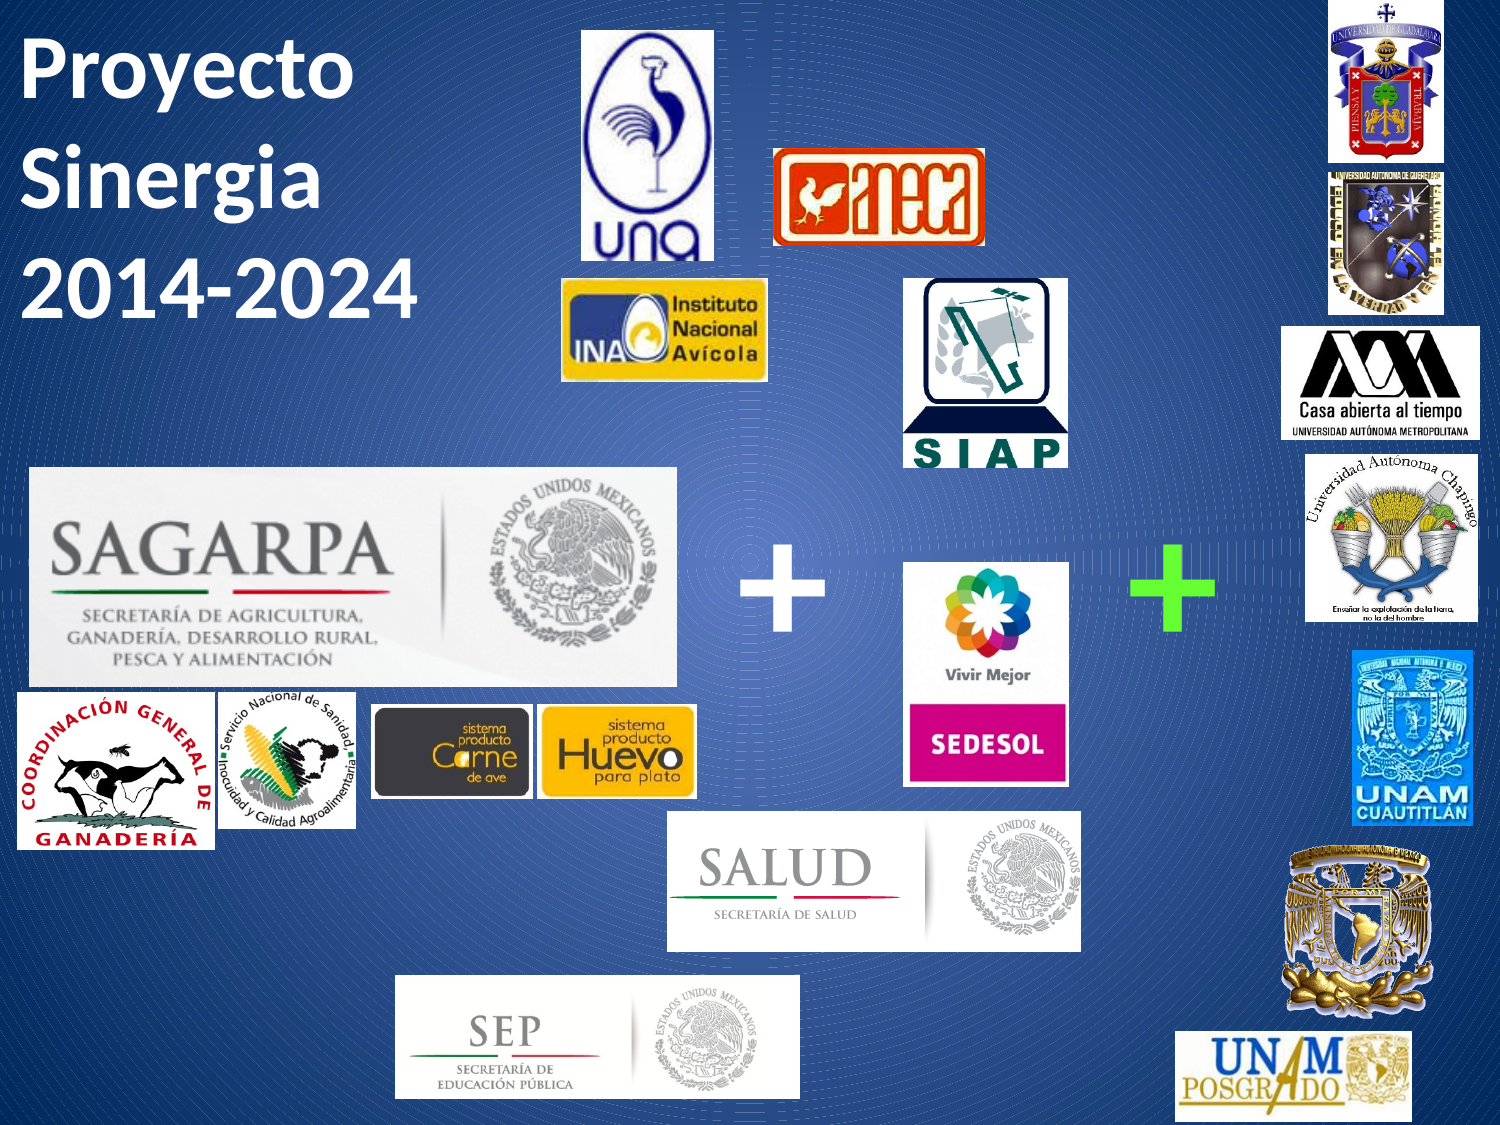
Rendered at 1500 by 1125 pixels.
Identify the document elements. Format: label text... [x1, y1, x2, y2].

picture [1328, 172, 1444, 315]
picture [1352, 650, 1473, 826]
picture [1304, 453, 1478, 622]
text_box + [723, 456, 845, 691]
picture [537, 703, 697, 799]
picture [903, 562, 1070, 788]
picture [667, 810, 1081, 953]
picture [29, 467, 677, 688]
picture [773, 148, 985, 246]
picture [1328, 0, 1444, 163]
picture [395, 975, 800, 1100]
picture [903, 278, 1068, 469]
picture [580, 30, 714, 262]
picture [1281, 845, 1436, 1019]
picture [17, 692, 215, 850]
picture [1174, 1031, 1412, 1122]
text_box + [1113, 456, 1235, 691]
picture [371, 703, 533, 799]
picture [560, 278, 768, 383]
text_box Proyecto Sinergia 2014-2024 [5, 0, 435, 345]
picture [218, 692, 356, 829]
picture [1281, 326, 1480, 441]
